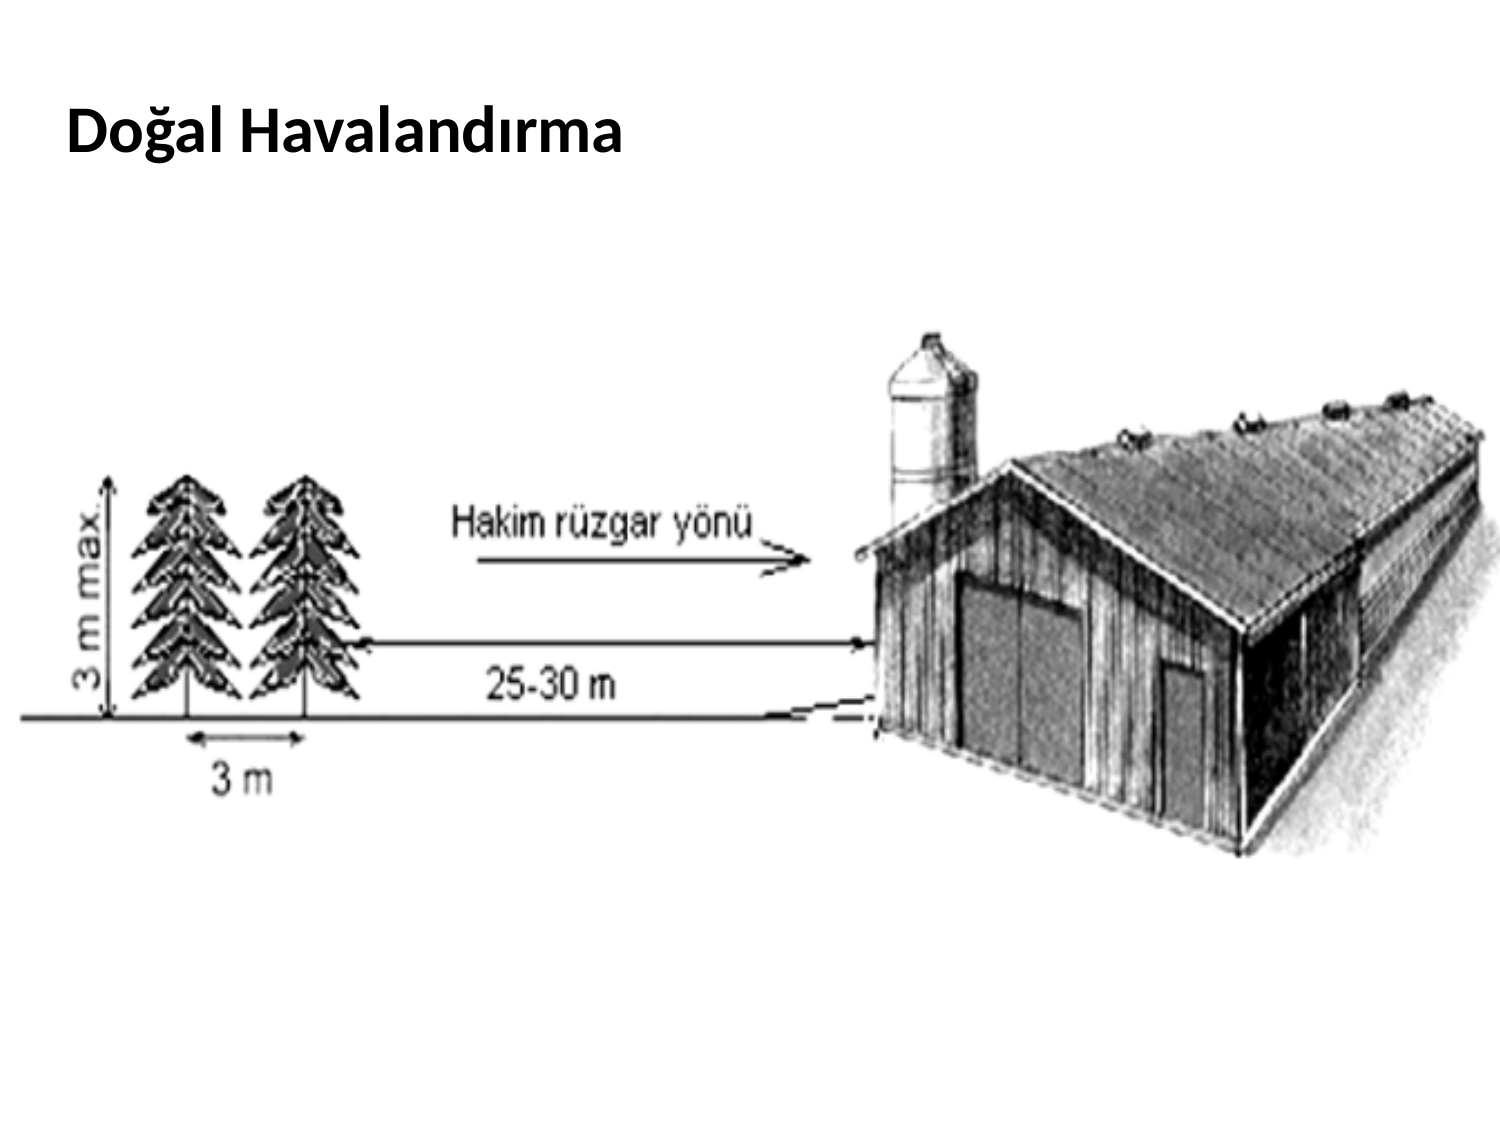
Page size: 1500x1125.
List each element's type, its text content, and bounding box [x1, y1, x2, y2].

picture [7, 290, 1500, 894]
list Doğal Havalandırma [51, 78, 1402, 178]
